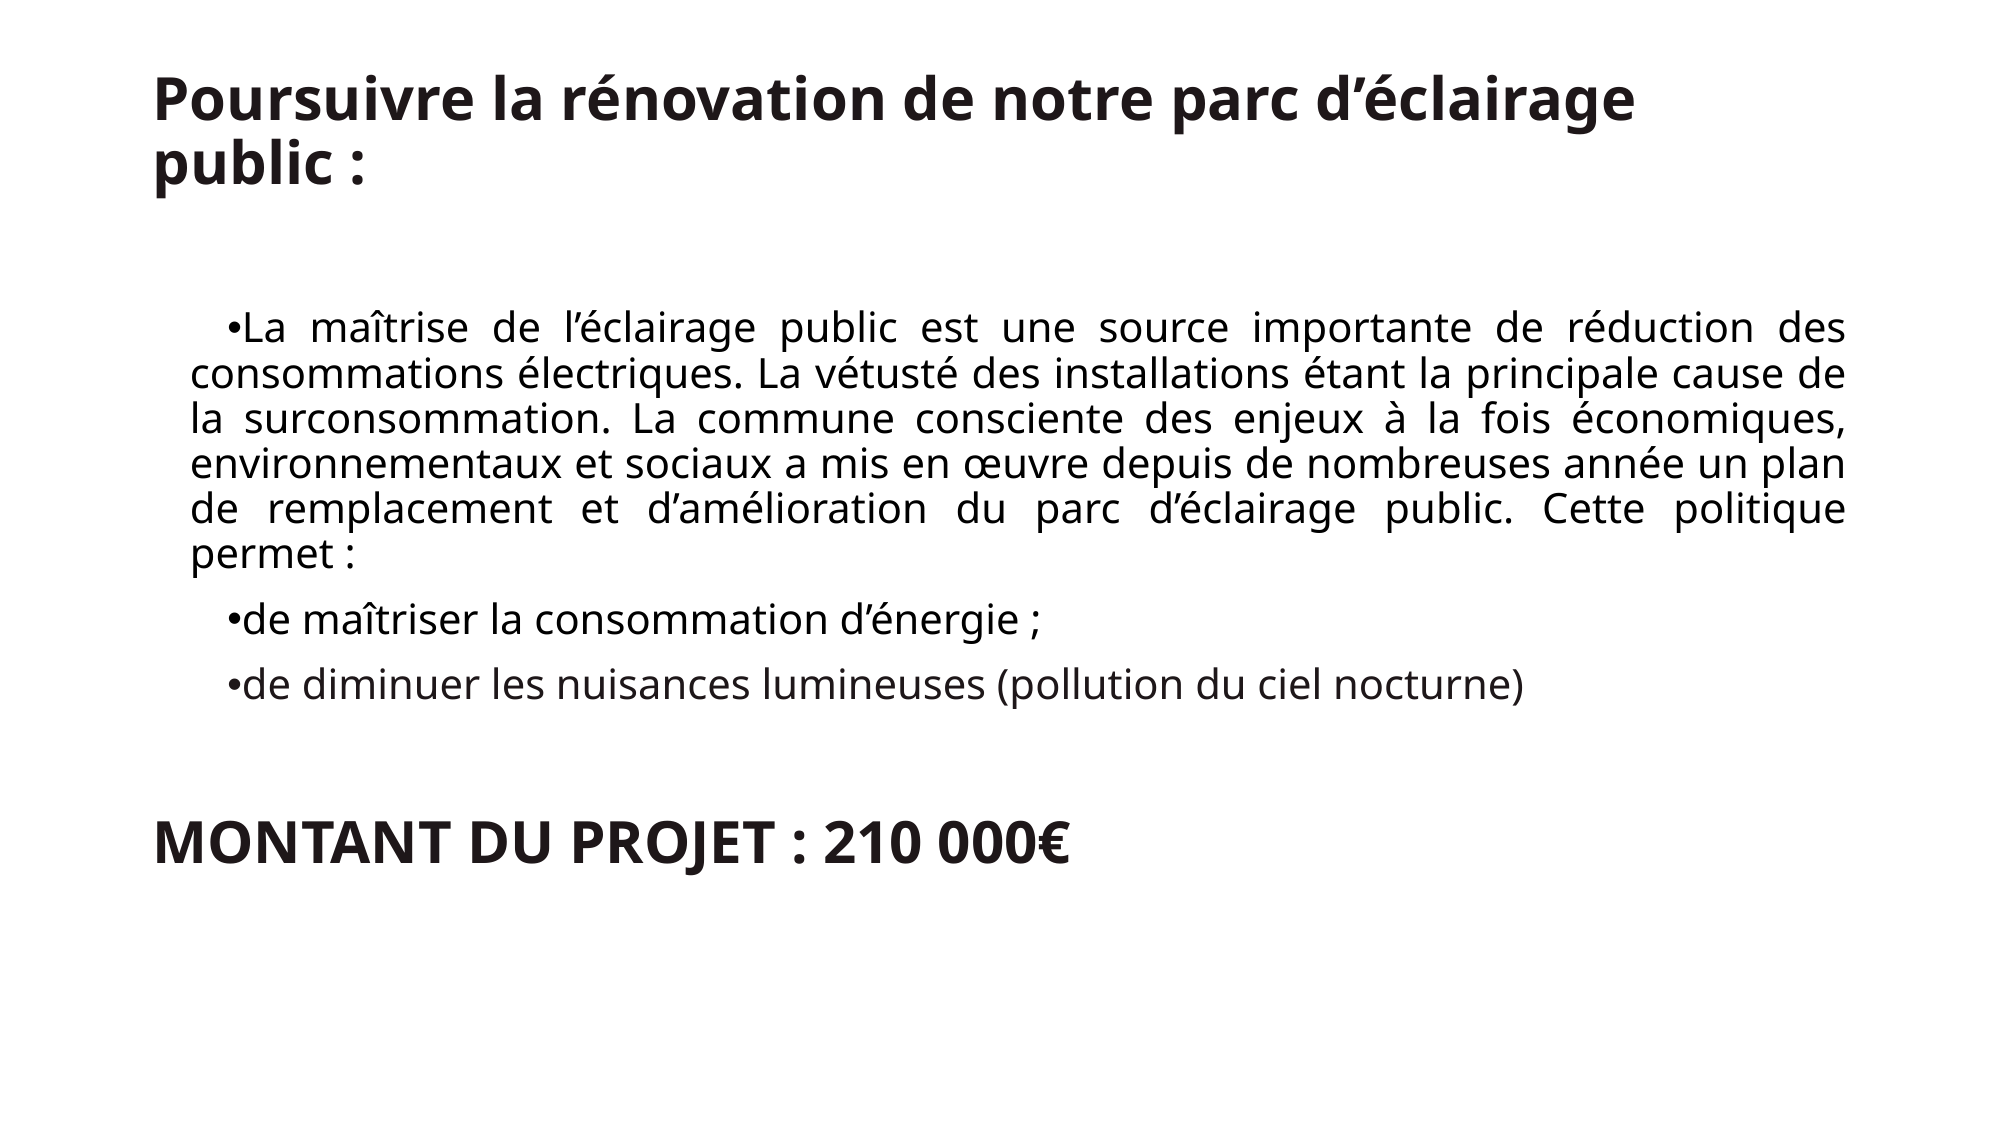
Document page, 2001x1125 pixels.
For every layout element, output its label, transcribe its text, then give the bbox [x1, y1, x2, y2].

title Poursuivre la rénovation de notre parc d’éclairage public : [137, 59, 1863, 278]
list La maîtrise de l’éclairage public est une source importante de réduction des consommations électriques. La vétusté des installations étant la principale cause de la surconsommation. La commune consciente des enjeux à la fois économiques, environnementaux et sociaux a mis en œuvre depuis de nombreuses année un plan de remplacement et d’amélioration du parc d’éclairage public. Cette politique permet : de maîtriser la consommation d’énergie ; de diminuer les nuisances lumineuses (pollution du ciel nocturne) MONTANT DU PROJET : 210 000€ [137, 299, 1863, 1014]
